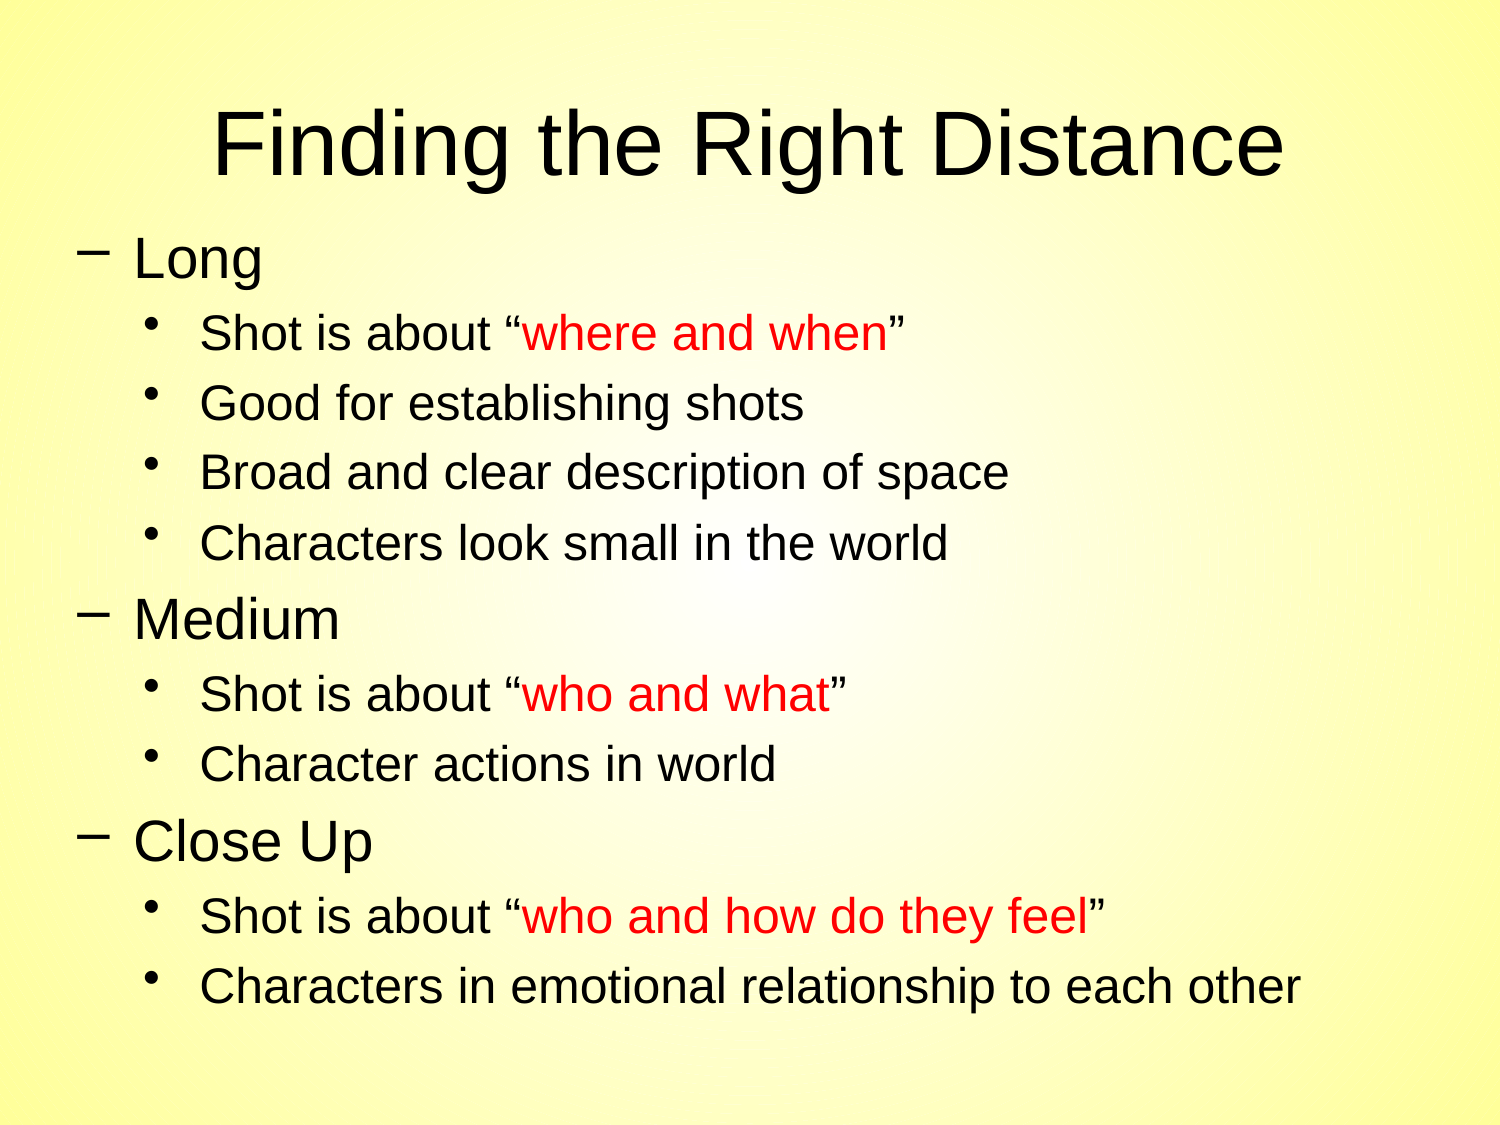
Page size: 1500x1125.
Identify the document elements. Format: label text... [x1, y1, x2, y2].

list Long Shot is about “where and when” Good for establishing shots Broad and clear description of space Characters look small in the world Medium Shot is about “who and what” Character actions in world Close Up Shot is about “who and how do they feel” Characters in emotional relationship to each other [62, 212, 1413, 1038]
title Finding the Right Distance [75, 45, 1425, 233]
